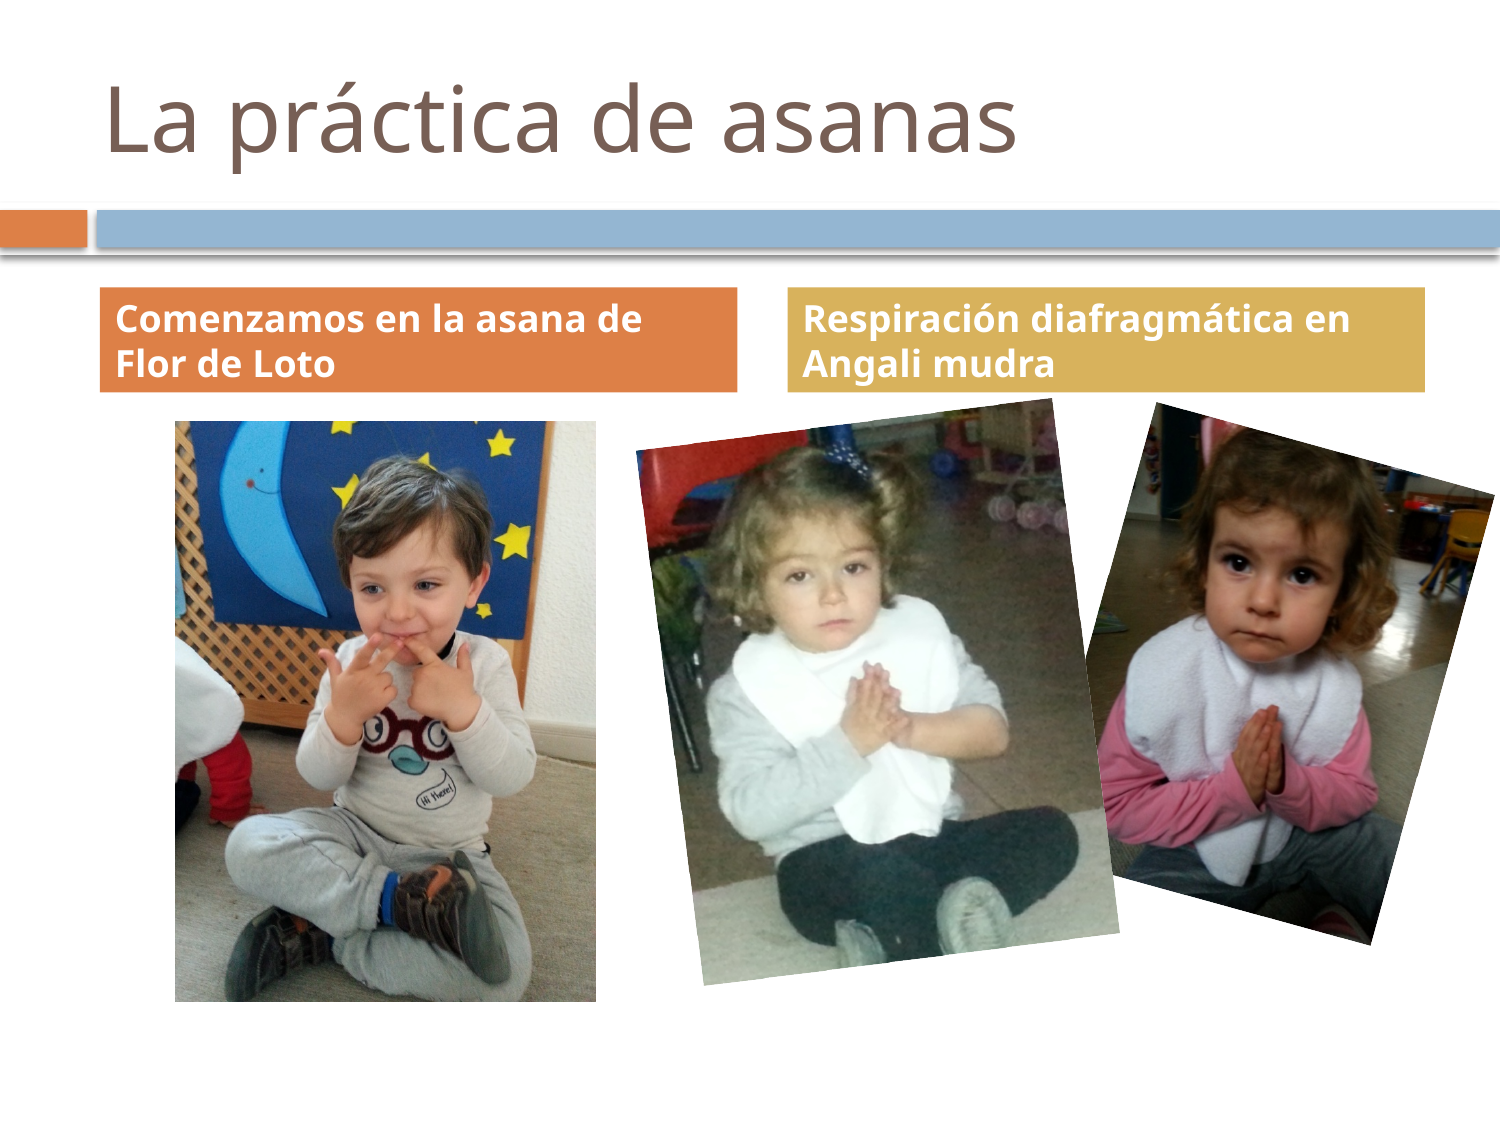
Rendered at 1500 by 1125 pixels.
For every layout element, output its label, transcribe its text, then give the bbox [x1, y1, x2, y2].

picture [636, 399, 1119, 985]
picture [1147, 403, 1288, 439]
title La práctica de asanas [87, 44, 1425, 188]
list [175, 421, 597, 1002]
list Comenzamos en la asana de Flor de Loto [99, 287, 738, 393]
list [1092, 439, 1439, 909]
picture [1439, 480, 1495, 696]
list Respiración diafragmática en Angali mudra [787, 287, 1425, 393]
picture [1240, 909, 1380, 945]
